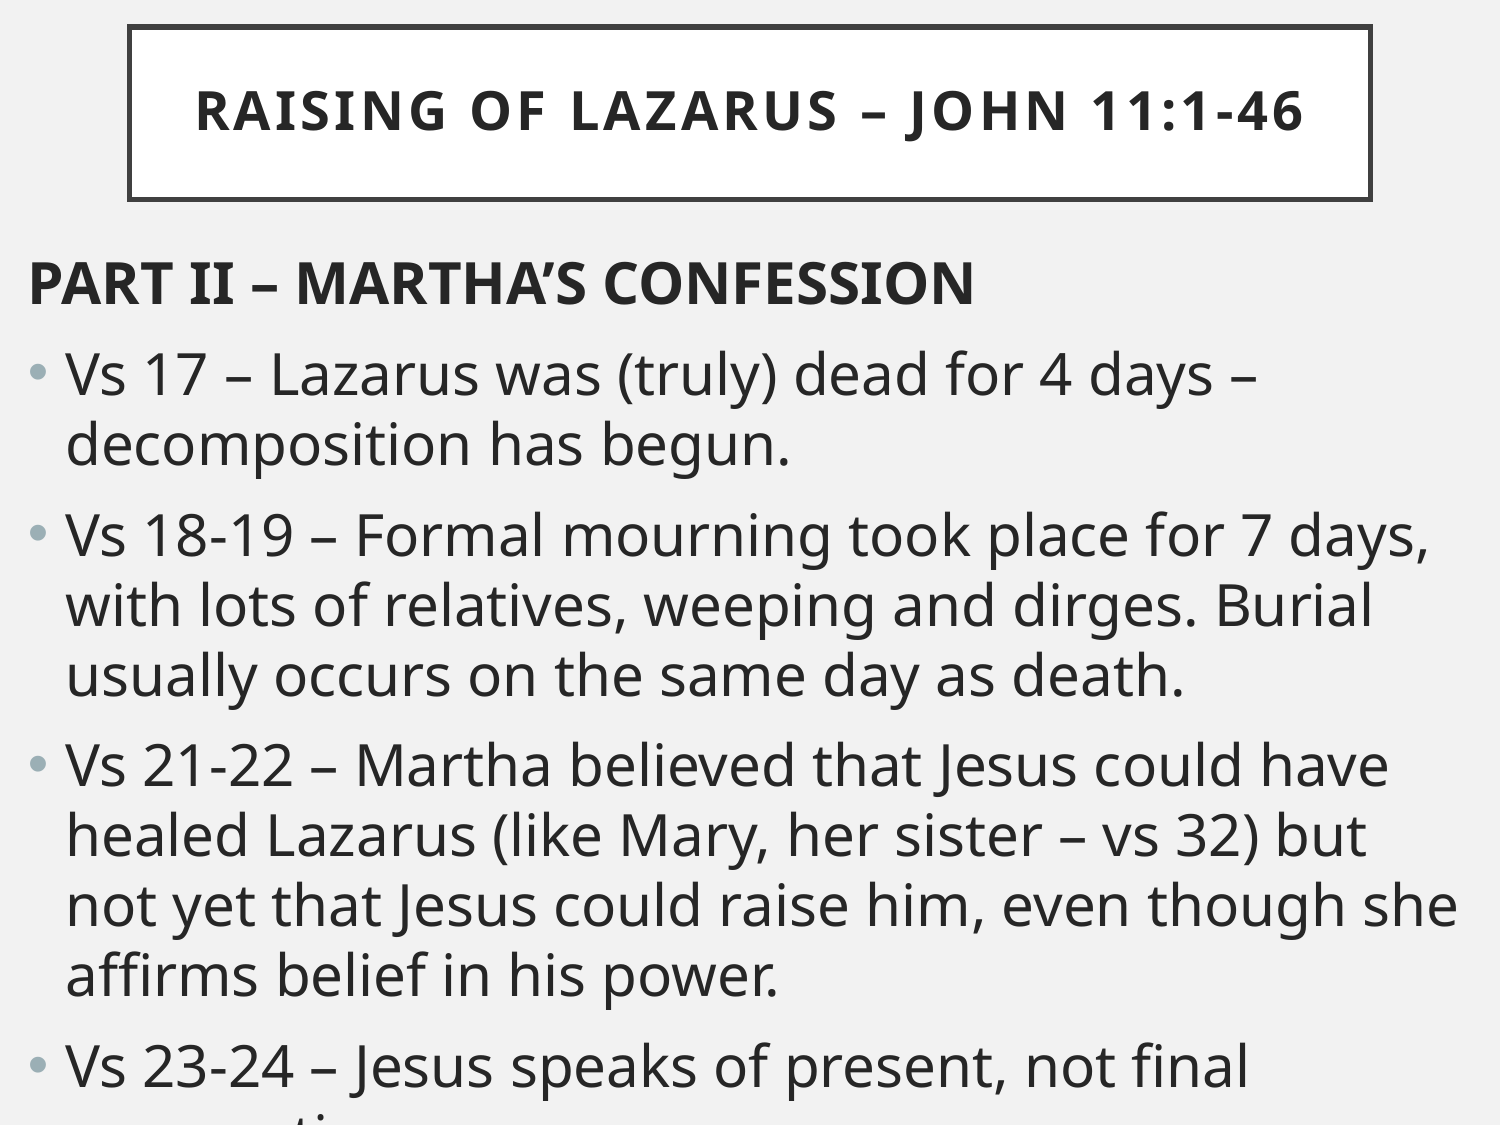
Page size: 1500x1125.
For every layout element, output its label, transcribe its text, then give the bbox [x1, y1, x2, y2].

text_box RAISING OF LAZARUS – JOHN 11:1-46 [129, 27, 1371, 200]
list PART II – MARTHA’S CONFESSION Vs 17 – Lazarus was (truly) dead for 4 days – decomposition has begun. Vs 18-19 – Formal mourning took place for 7 days, with lots of relatives, weeping and dirges. Burial usually occurs on the same day as death. Vs 21-22 – Martha believed that Jesus could have healed Lazarus (like Mary, her sister – vs 32) but not yet that Jesus could raise him, even though she affirms belief in his power. Vs 23-24 – Jesus speaks of present, not final resurrection. [12, 238, 1488, 852]
